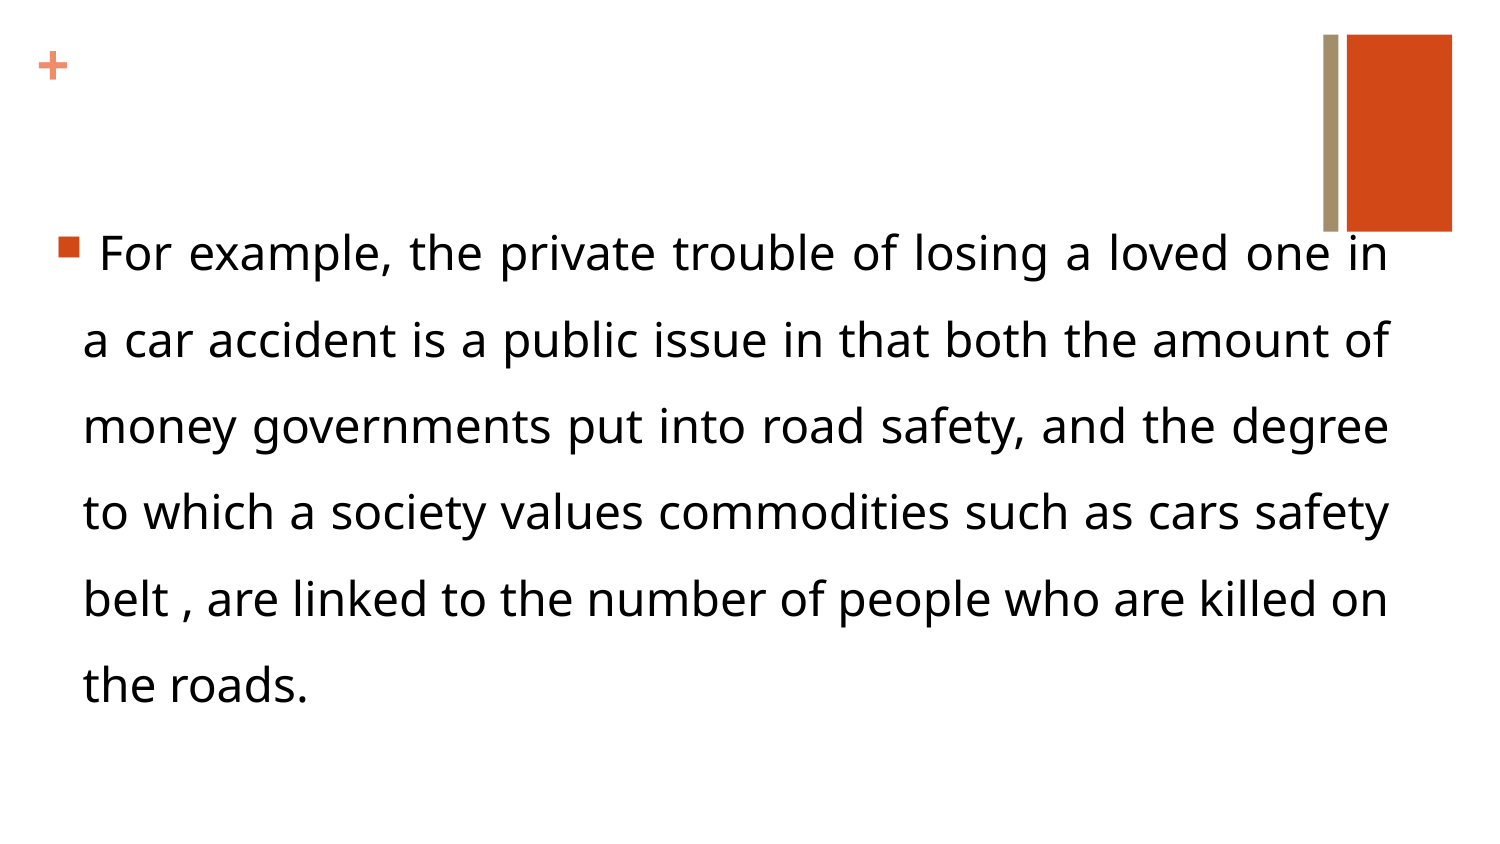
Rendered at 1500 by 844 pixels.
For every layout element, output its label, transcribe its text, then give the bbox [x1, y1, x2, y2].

list For example, the private trouble of losing a loved one in a car accident is a public issue in that both the amount of money governments put into road safety, and the degree to which a society values commodities such as cars safety belt , are linked to the number of people who are killed on the roads. [40, 186, 1407, 722]
